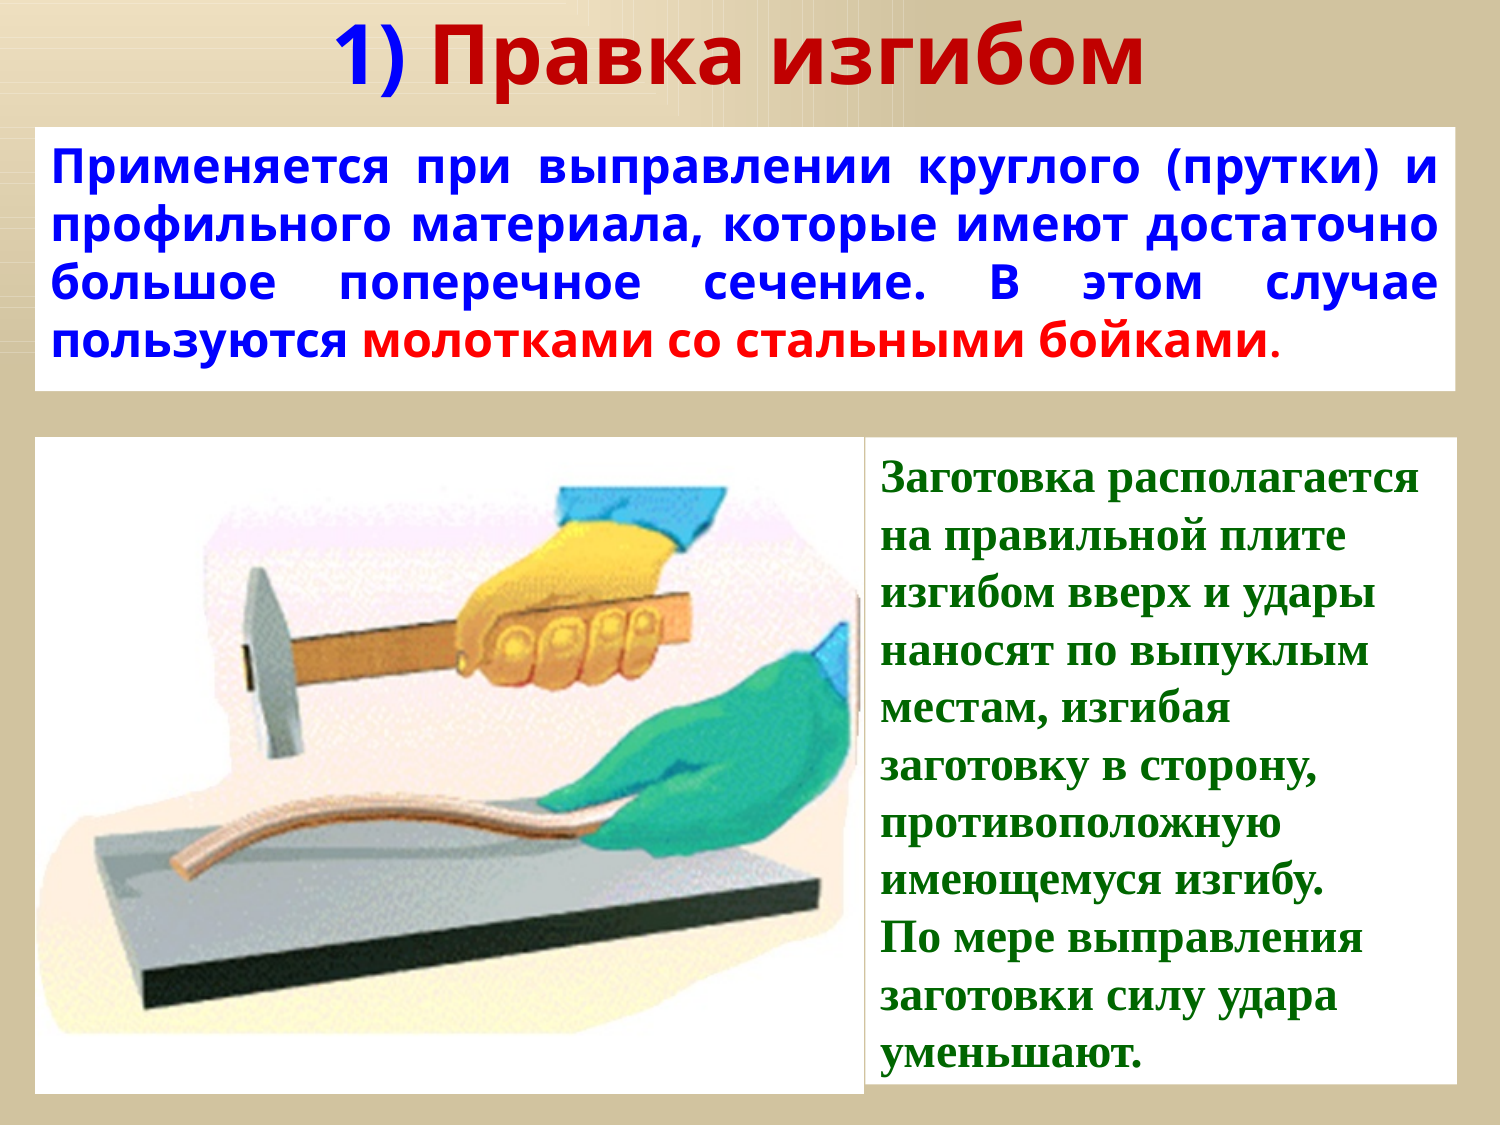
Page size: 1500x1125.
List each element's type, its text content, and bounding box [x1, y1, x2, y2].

picture [35, 437, 864, 1094]
text_box Заготовка располагается на правильной плите изгибом вверх и удары наносят по выпуклым местам, изгибая заготовку в сторону, противоположную имеющемуся изгибу. По мере выправления заготовки силу удара уменьшают. [865, 437, 1457, 1085]
list Применяется при выправлении круглого (прутки) и профильного материала, которые имеют достаточно большое поперечное сечение. В этом случае пользуются молотками со стальными бойками. [35, 127, 1456, 392]
title 1) Правка изгибом [64, 0, 1415, 102]
